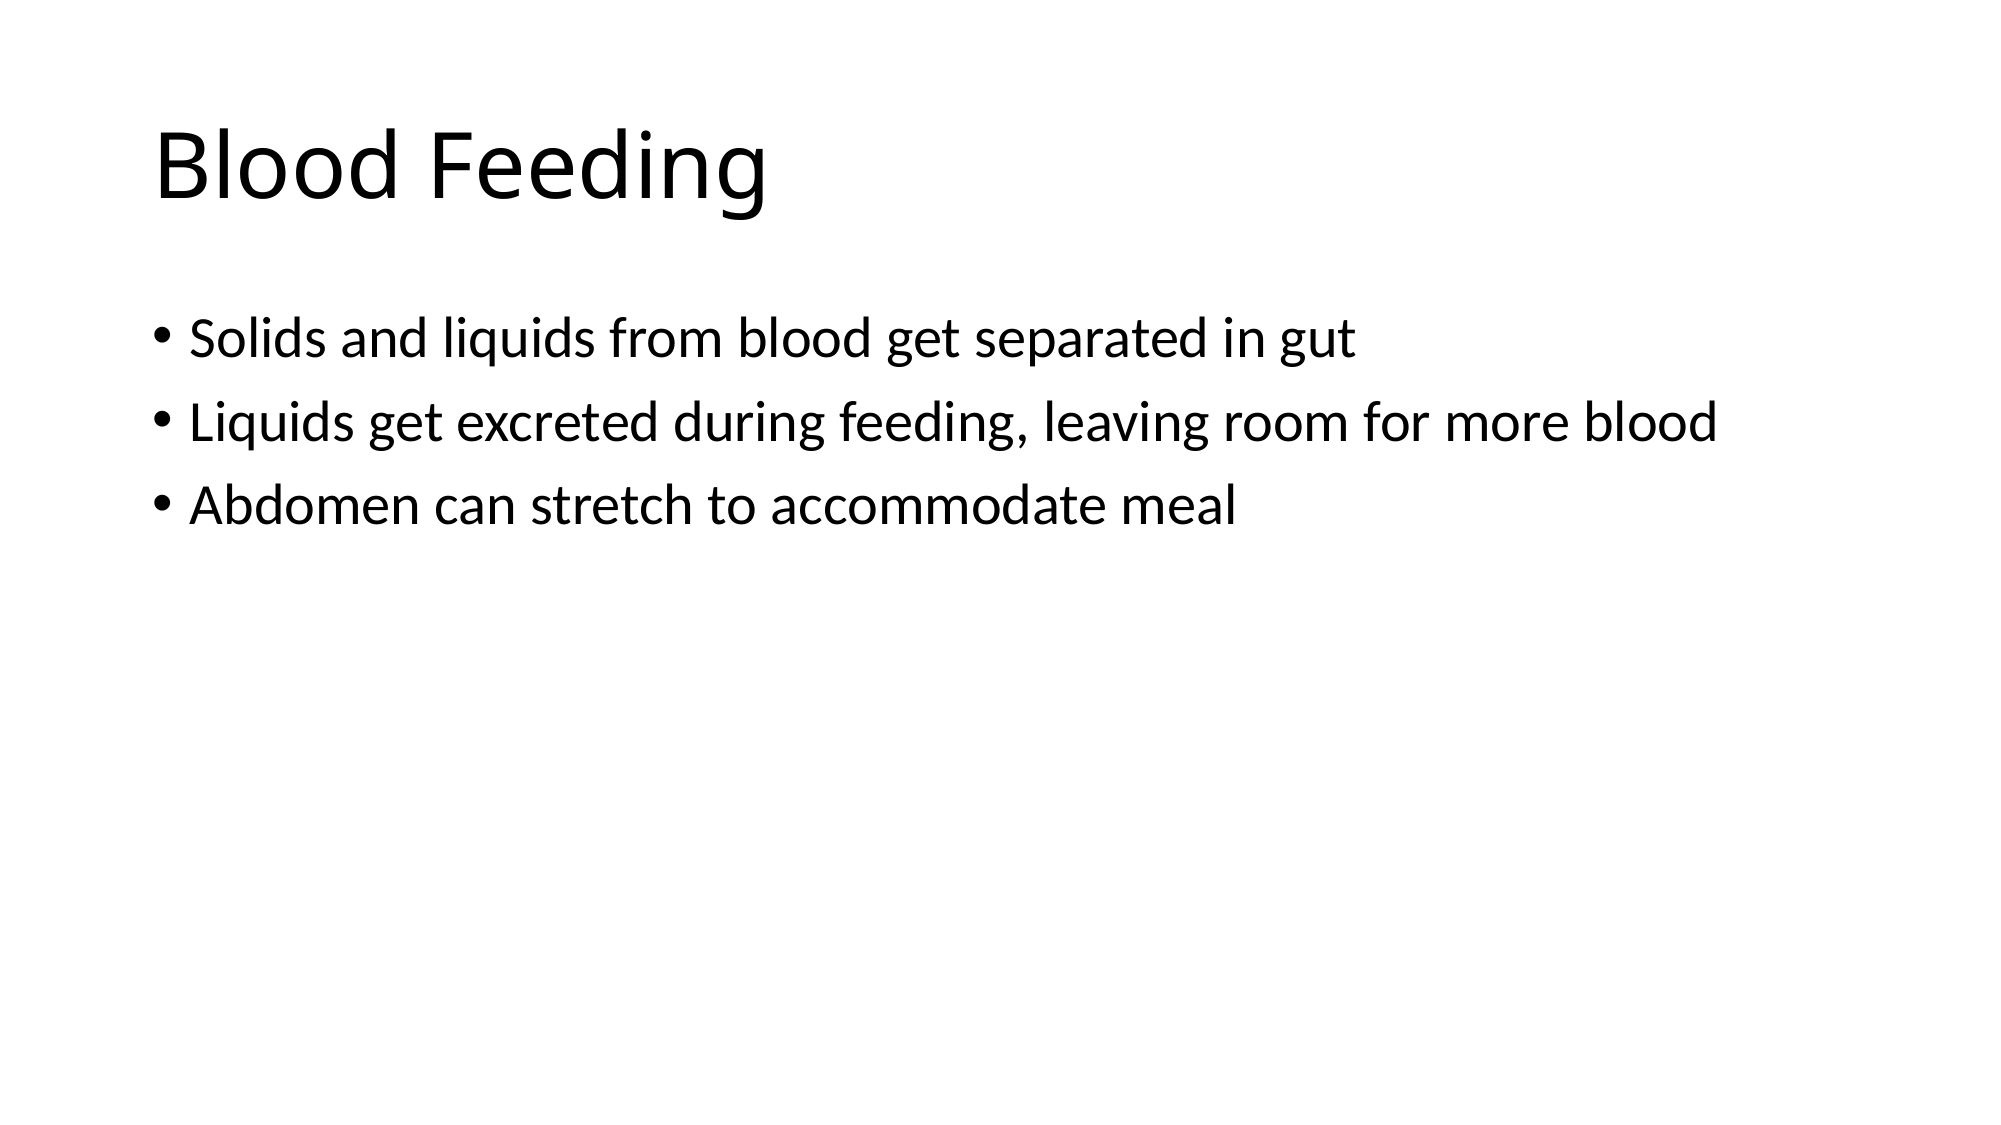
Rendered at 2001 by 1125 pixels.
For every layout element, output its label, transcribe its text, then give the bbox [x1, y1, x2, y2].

title Blood Feeding [137, 59, 1863, 278]
list Solids and liquids from blood get separated in gut Liquids get excreted during feeding, leaving room for more blood Abdomen can stretch to accommodate meal [137, 299, 1863, 1014]
